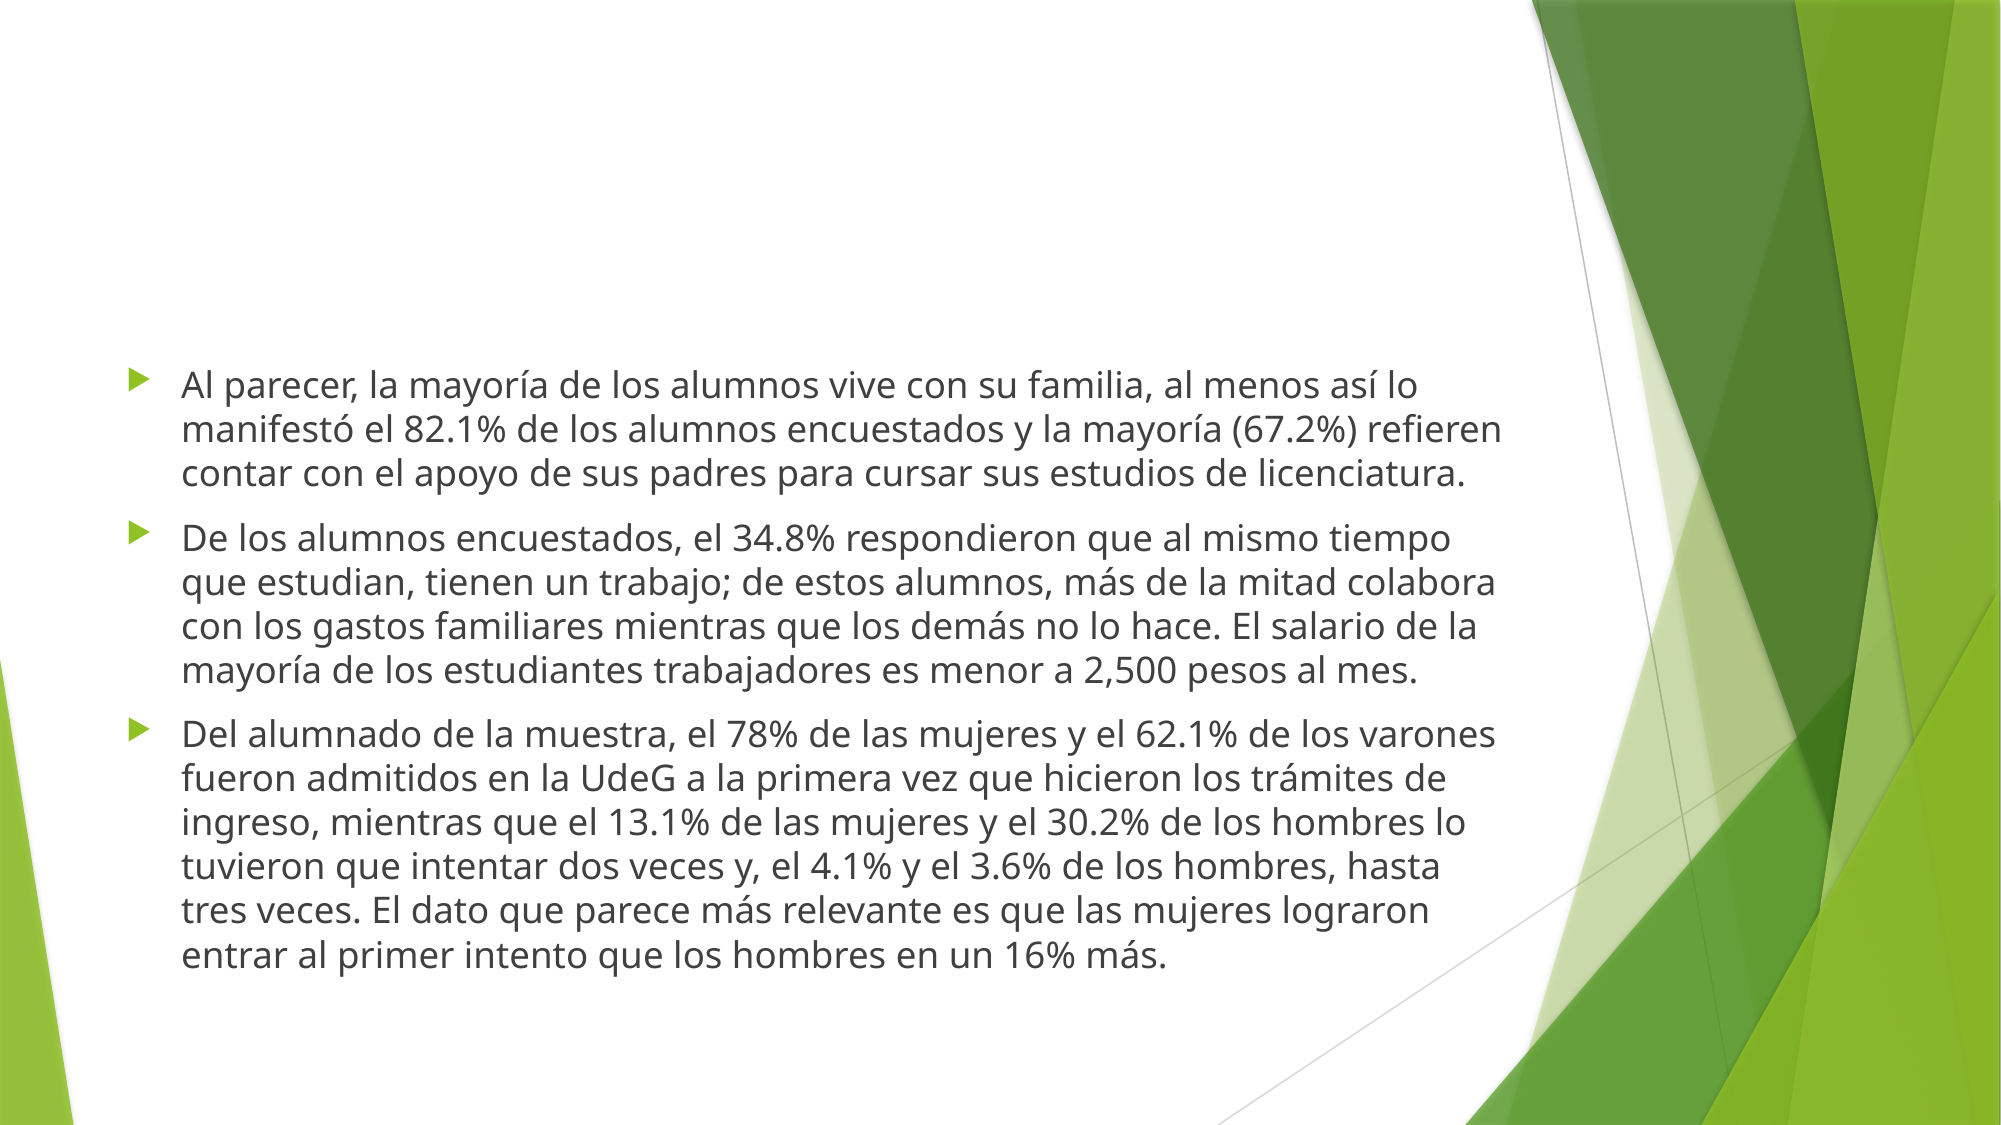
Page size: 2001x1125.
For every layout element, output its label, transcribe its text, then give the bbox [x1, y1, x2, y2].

list Al parecer, la mayoría de los alumnos vive con su familia, al menos así lo manifestó el 82.1% de los alumnos encuestados y la mayoría (67.2%) refieren contar con el apoyo de sus padres para cursar sus estudios de licenciatura. De los alumnos encuestados, el 34.8% respondieron que al mismo tiempo que estudian, tienen un trabajo; de estos alumnos, más de la mitad colabora con los gastos familiares mientras que los demás no lo hace. El salario de la mayoría de los estudiantes trabajadores es menor a 2,500 pesos al mes. Del alumnado de la muestra, el 78% de las mujeres y el 62.1% de los varones fueron admitidos en la UdeG a la primera vez que hicieron los trámites de ingreso, mientras que el 13.1% de las mujeres y el 30.2% de los hombres lo tuvieron que intentar dos veces y, el 4.1% y el 3.6% de los hombres, hasta tres veces. El dato que parece más relevante es que las mujeres lograron entrar al primer intento que los hombres en un 16% más. [111, 354, 1522, 992]
